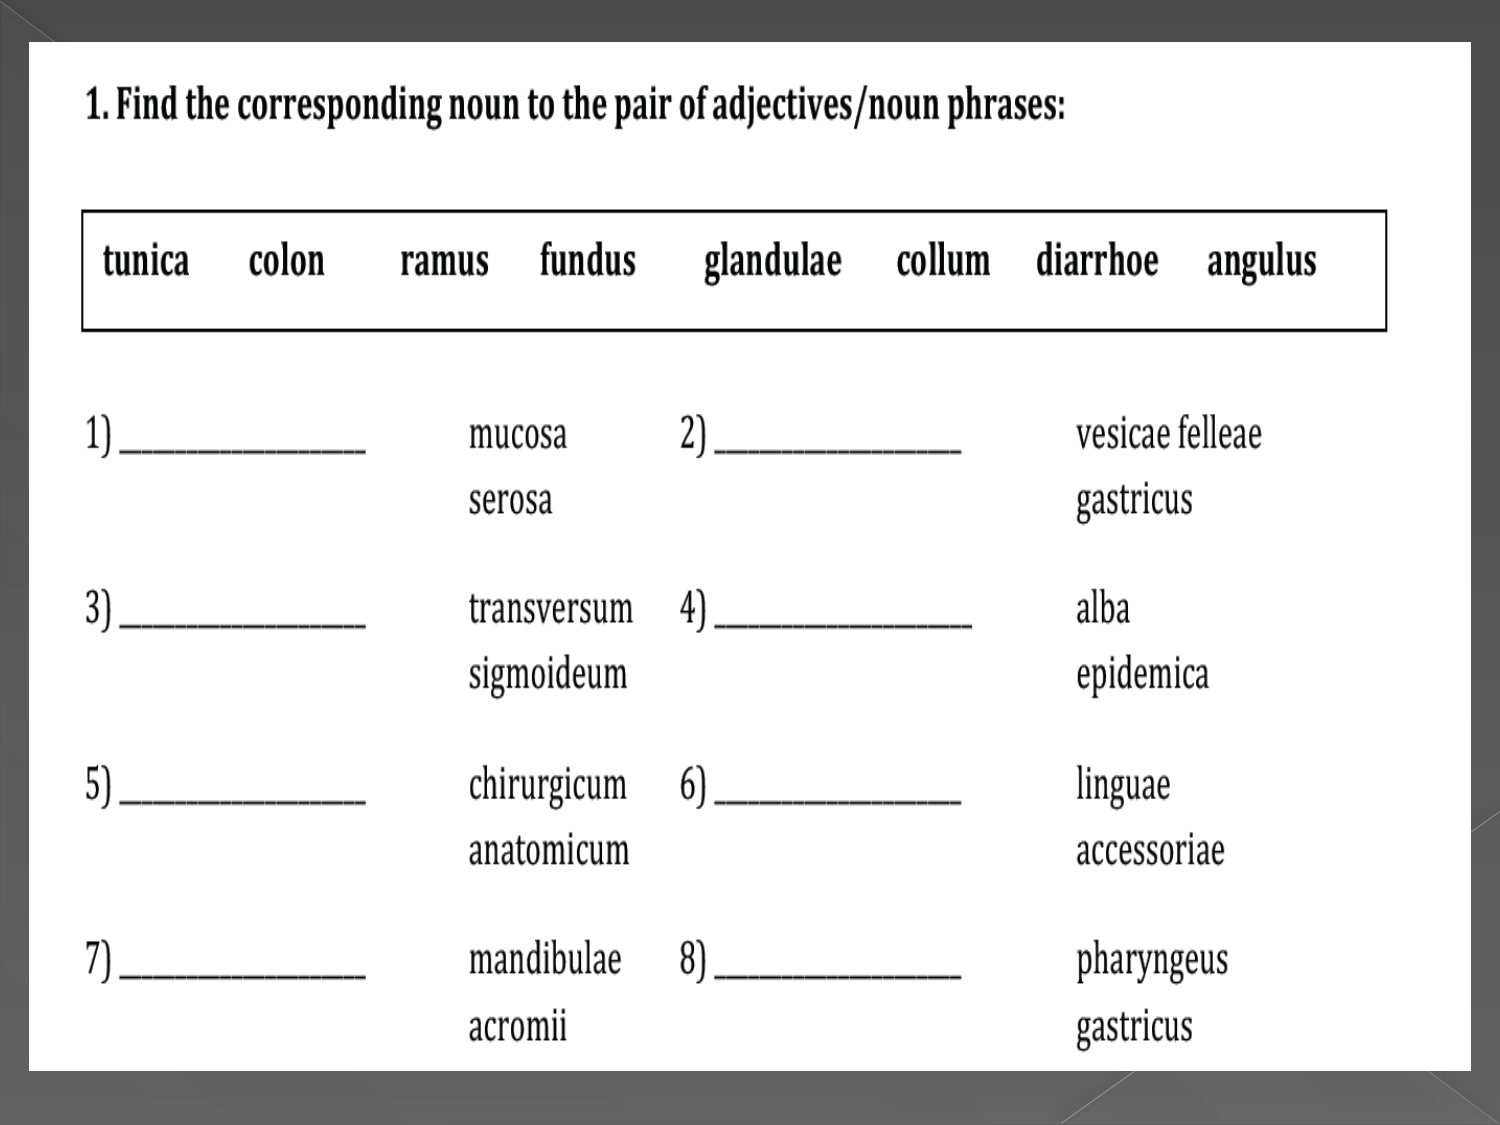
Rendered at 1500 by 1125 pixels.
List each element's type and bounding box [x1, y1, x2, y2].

list [29, 42, 1471, 1071]
